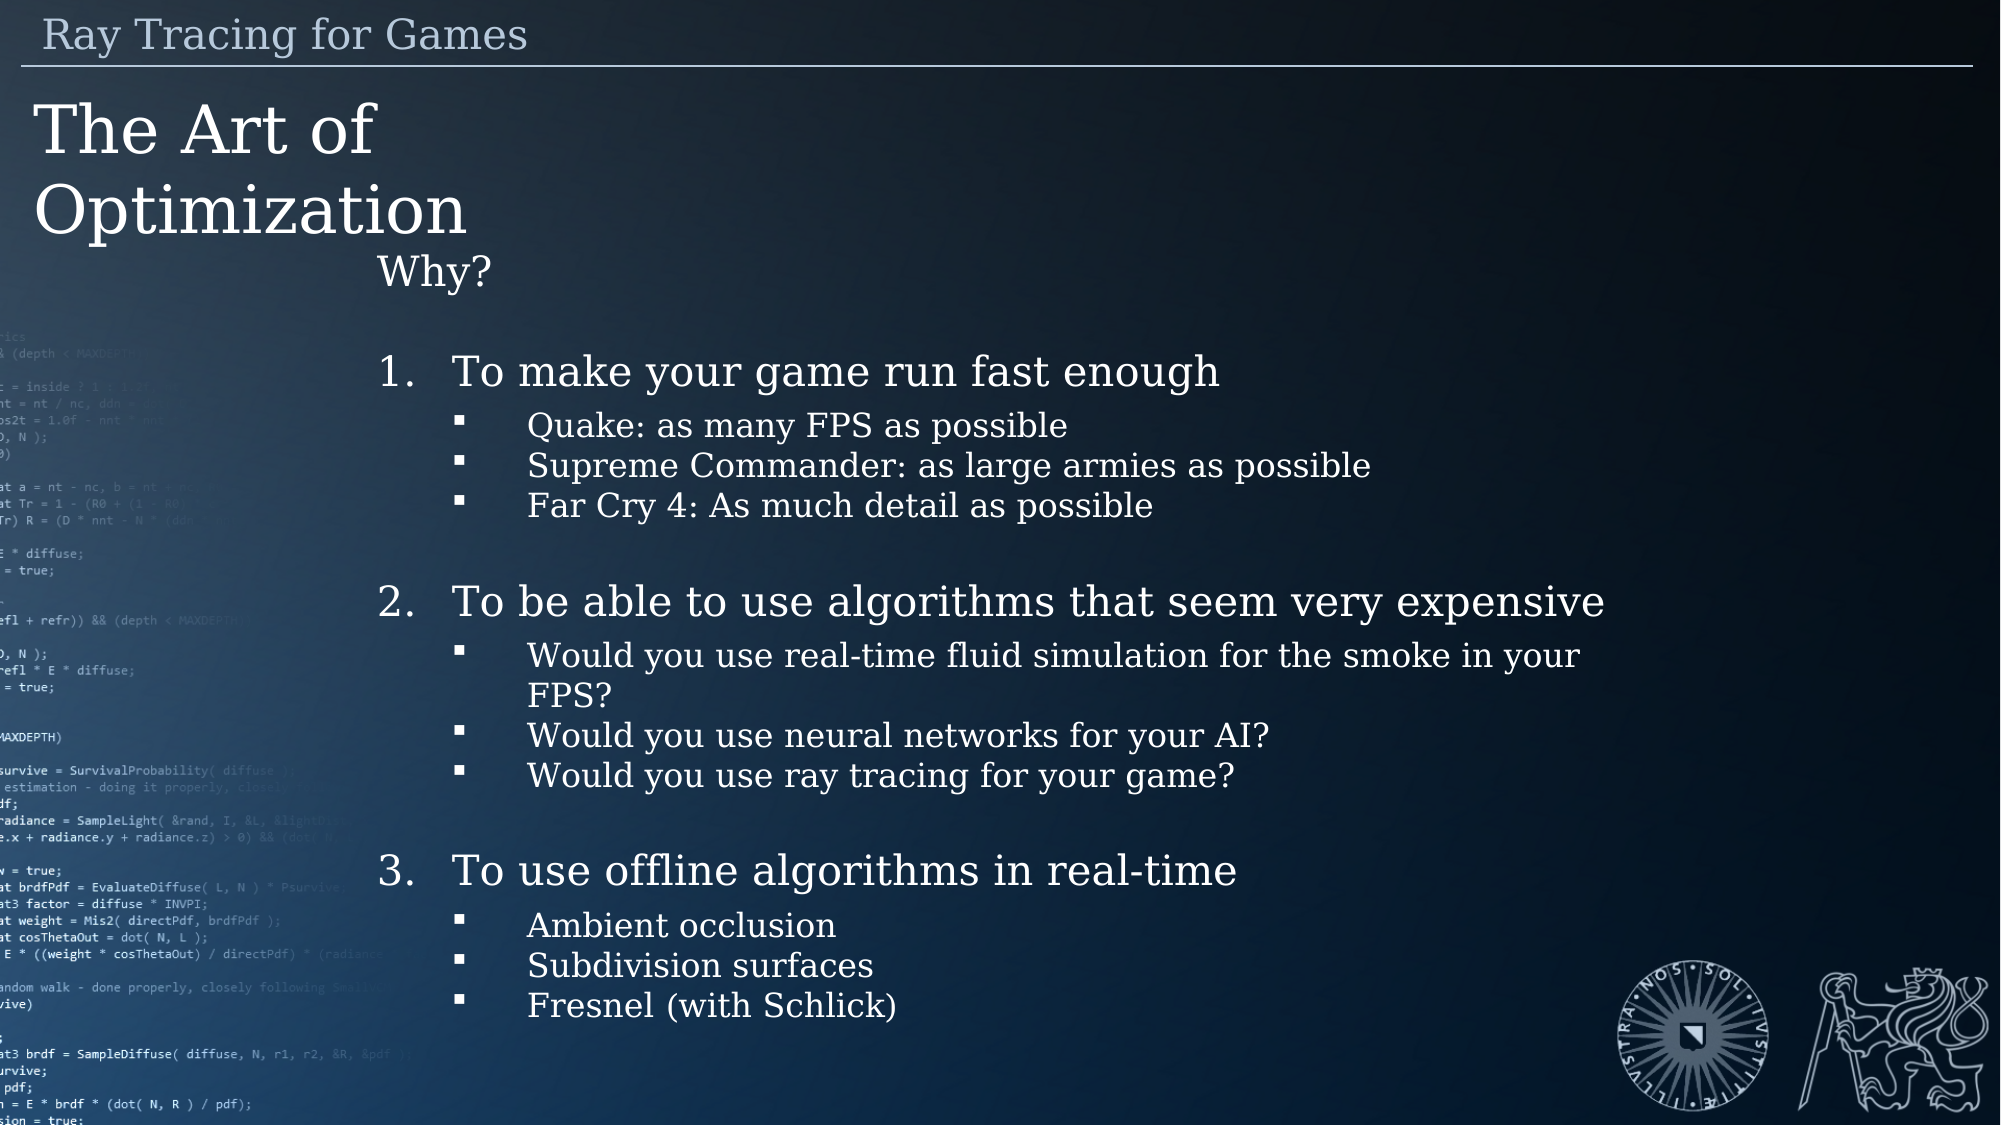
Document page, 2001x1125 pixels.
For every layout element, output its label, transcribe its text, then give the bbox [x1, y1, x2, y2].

text_box Why? To make your game run fast enough Quake: as many FPS as possible Supreme Commander: as large armies as possible Far Cry 4: As much detail as possible To be able to use algorithms that seem very expensive Would you use real-time fluid simulation for the smoke in your FPS? Would you use neural networks for your AI? Would you use ray tracing for your game? To use offline algorithms in real-time Ambient occlusion Subdivision surfaces Fresnel (with Schlick) [362, 237, 1683, 1082]
picture [0, 0, 2001, 1125]
text_box The Art of Optimization [18, 86, 778, 161]
text_box Ray Tracing for Games [0, 0, 989, 65]
